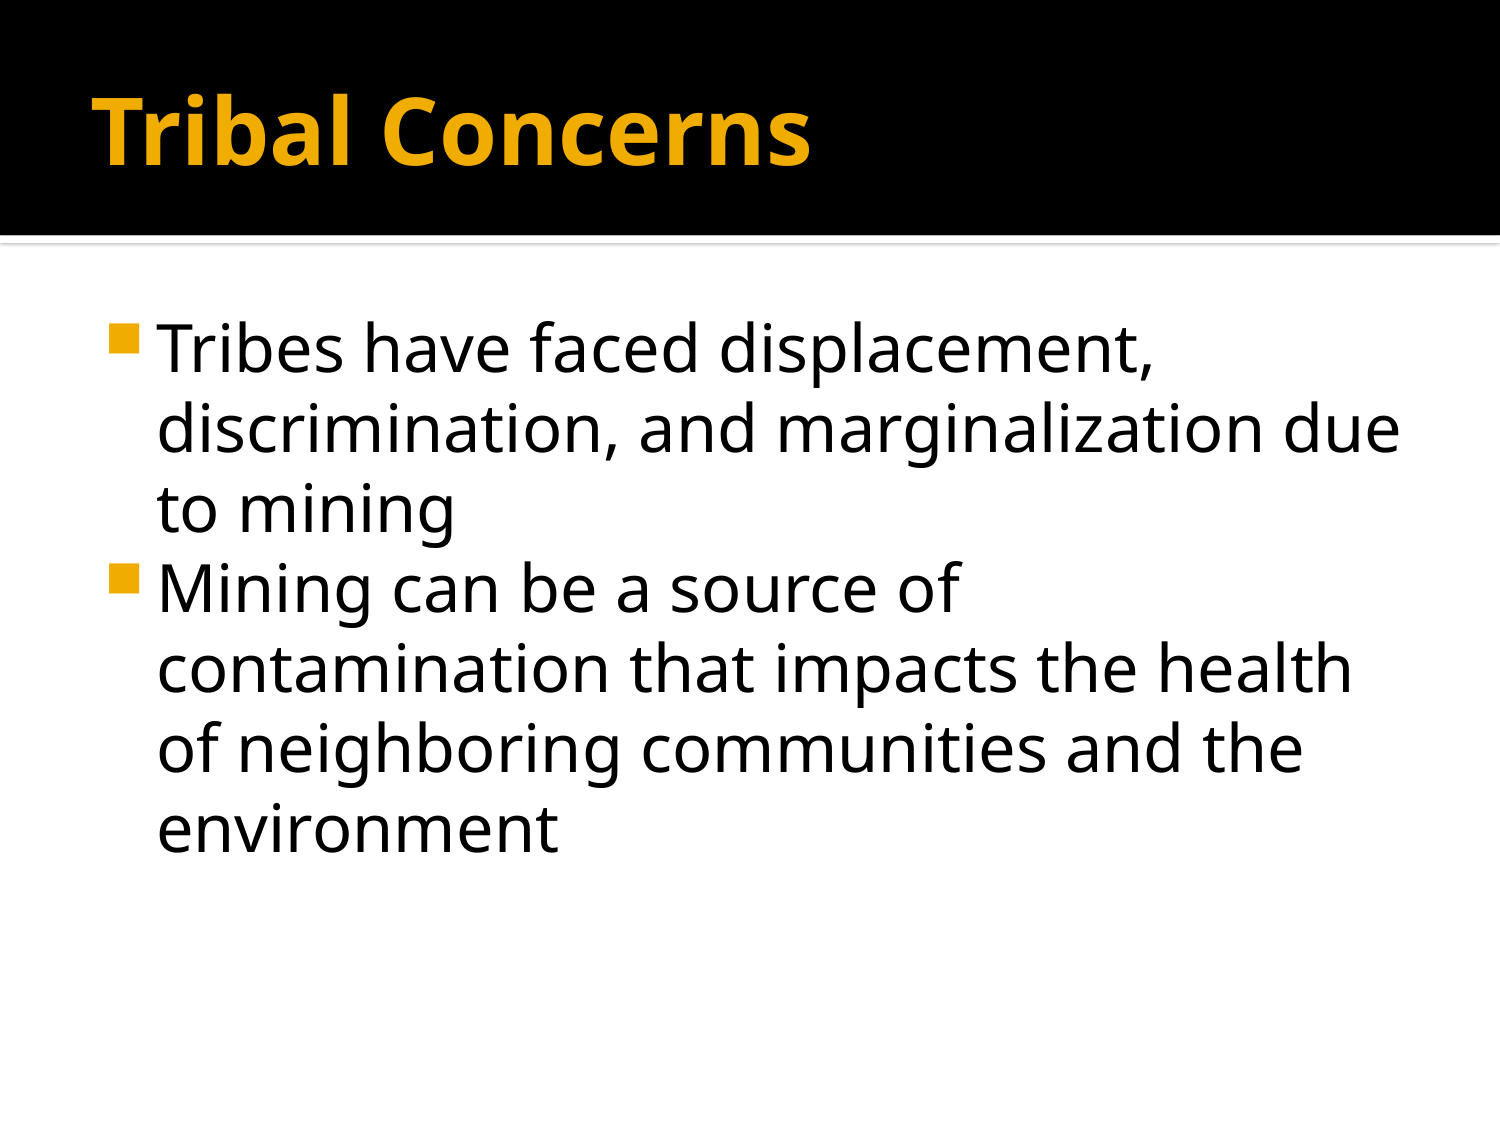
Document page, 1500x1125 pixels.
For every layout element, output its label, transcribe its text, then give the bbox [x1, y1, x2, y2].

list Tribes have faced displacement, discrimination, and marginalization due to mining Mining can be a source of contamination that impacts the health of neighboring communities and the environment [75, 291, 1425, 1050]
title Tribal Concerns [75, 25, 1425, 231]
